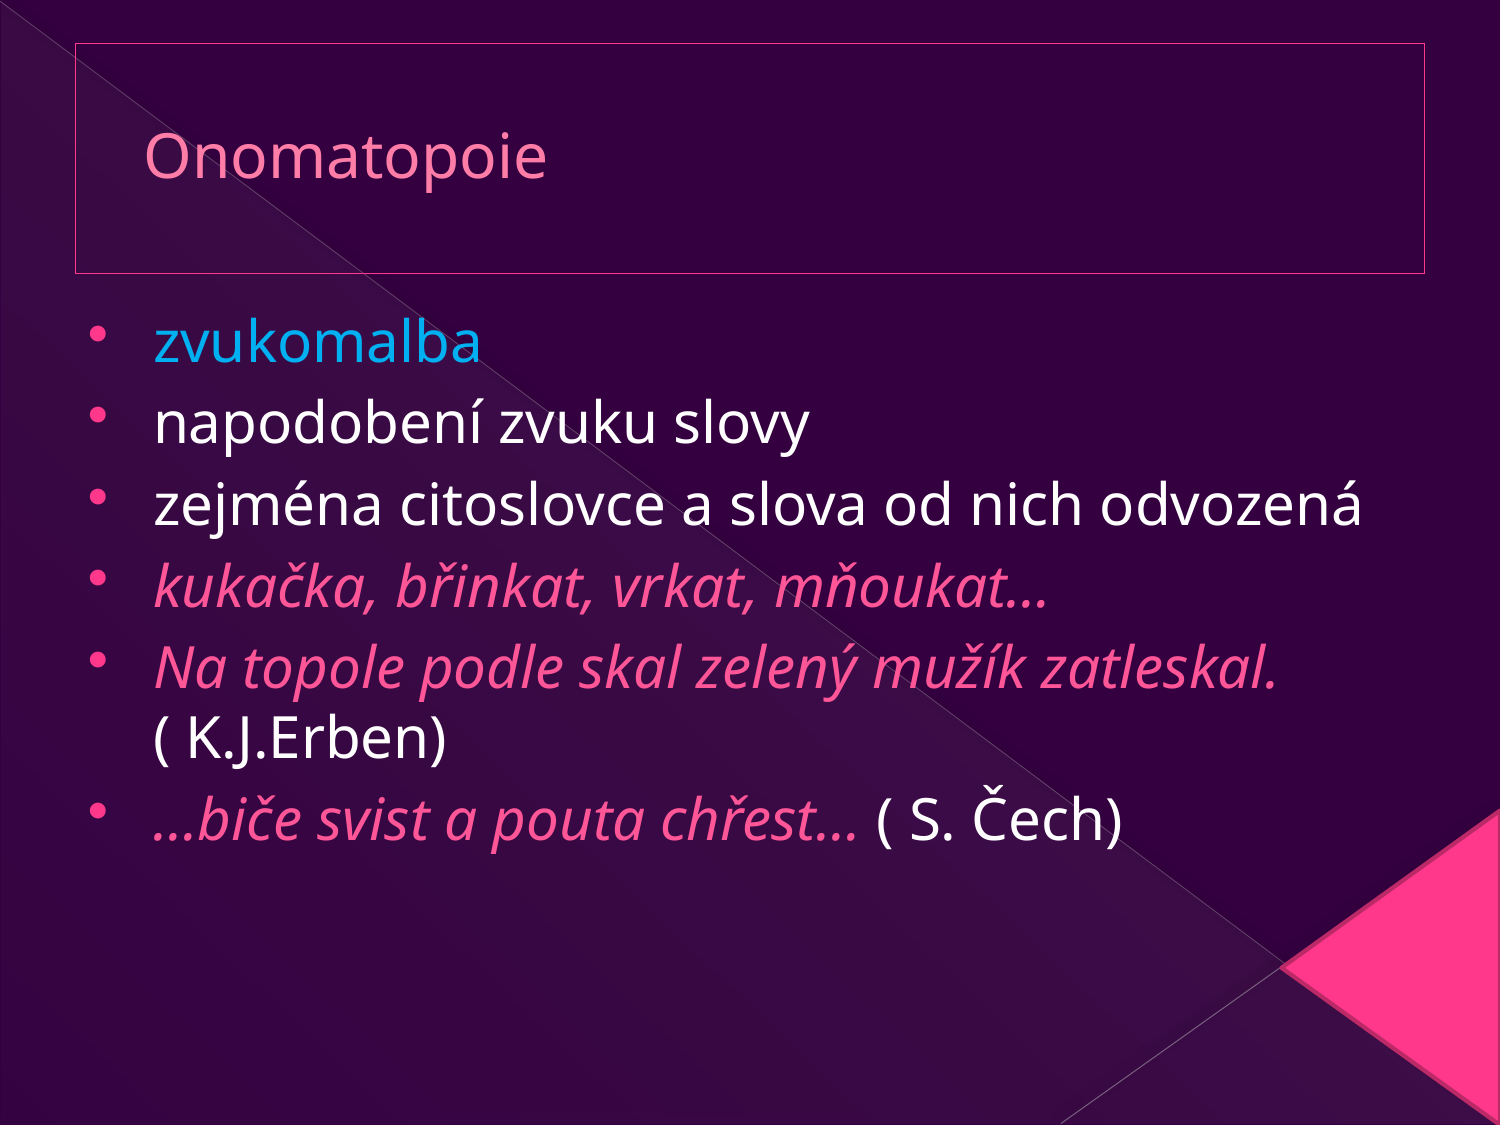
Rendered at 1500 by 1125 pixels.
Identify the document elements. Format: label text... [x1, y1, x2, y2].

text_box [1279, 808, 1500, 1125]
title Onomatopoie [75, 43, 1425, 274]
list zvukomalba napodobení zvuku slovy zejména citoslovce a slova od nich odvozená kukačka, břinkat, vrkat, mňoukat… Na topole podle skal zelený mužík zatleskal. ( K.J.Erben) …biče svist a pouta chřest… ( S. Čech) [64, 296, 1415, 1047]
